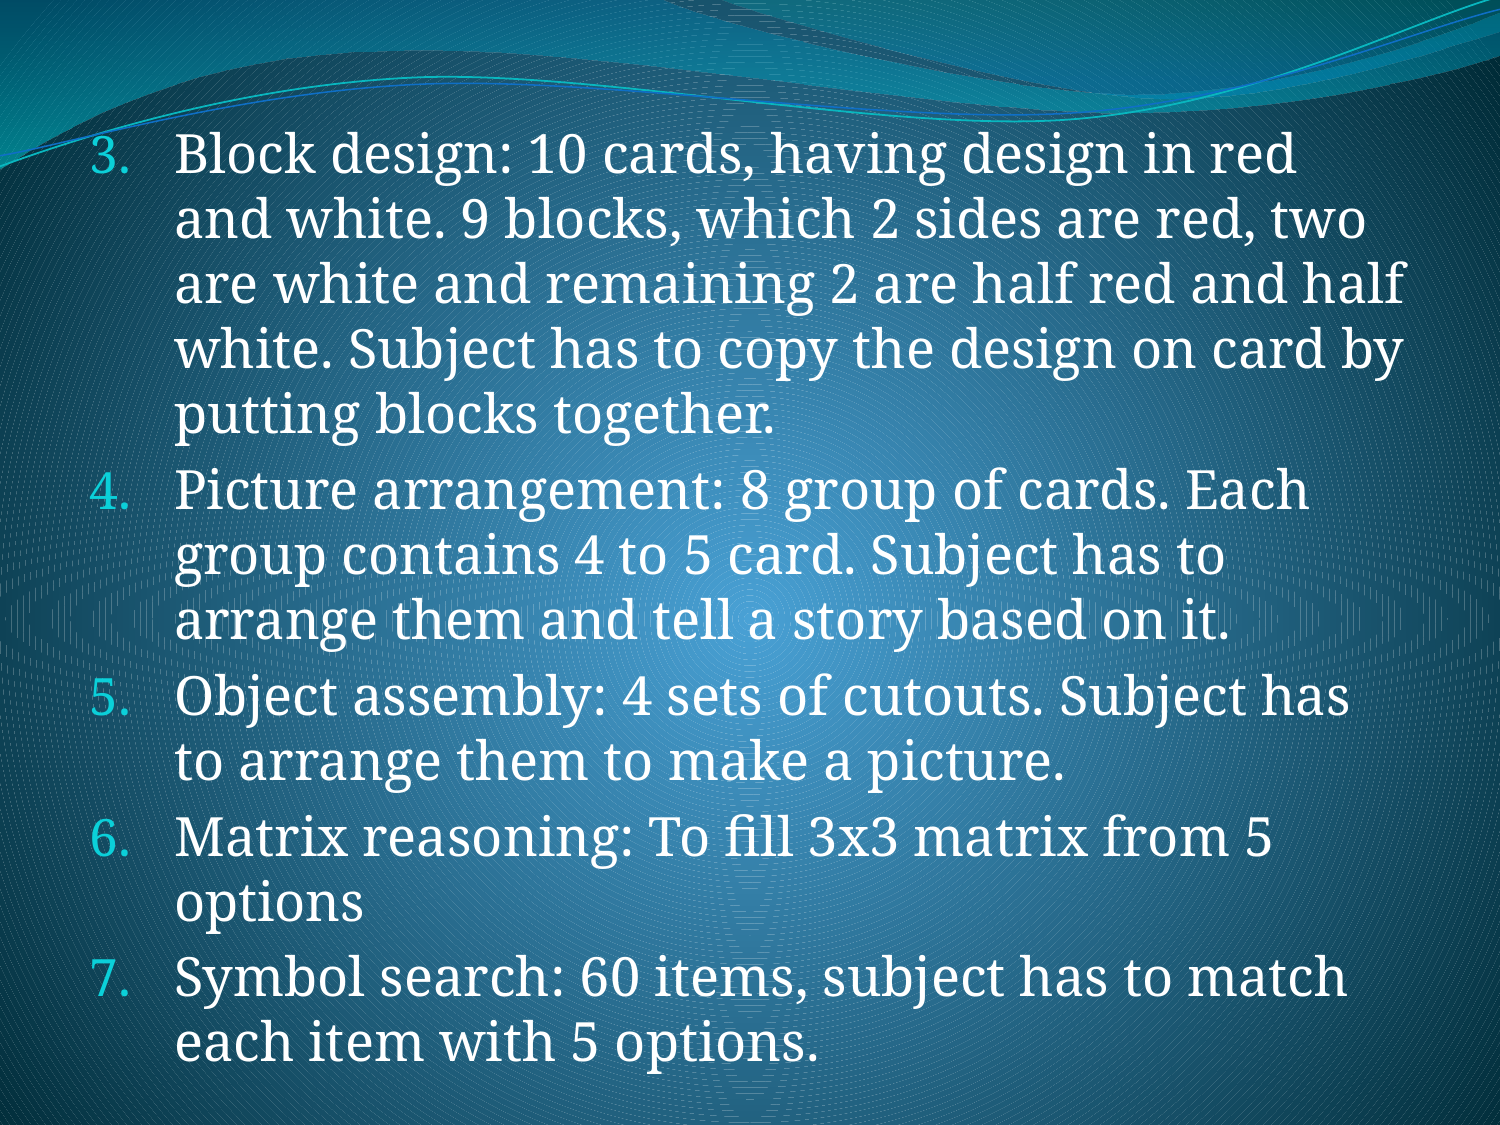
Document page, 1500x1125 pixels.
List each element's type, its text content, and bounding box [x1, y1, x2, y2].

list Block design: 10 cards, having design in red and white. 9 blocks, which 2 sides are red, two are white and remaining 2 are half red and half white. Subject has to copy the design on card by putting blocks together. Picture arrangement: 8 group of cards. Each group contains 4 to 5 card. Subject has to arrange them and tell a story based on it. Object assembly: 4 sets of cutouts. Subject has to arrange them to make a picture. Matrix reasoning: To fill 3x3 matrix from 5 options Symbol search: 60 items, subject has to match each item with 5 options. [75, 112, 1425, 1038]
